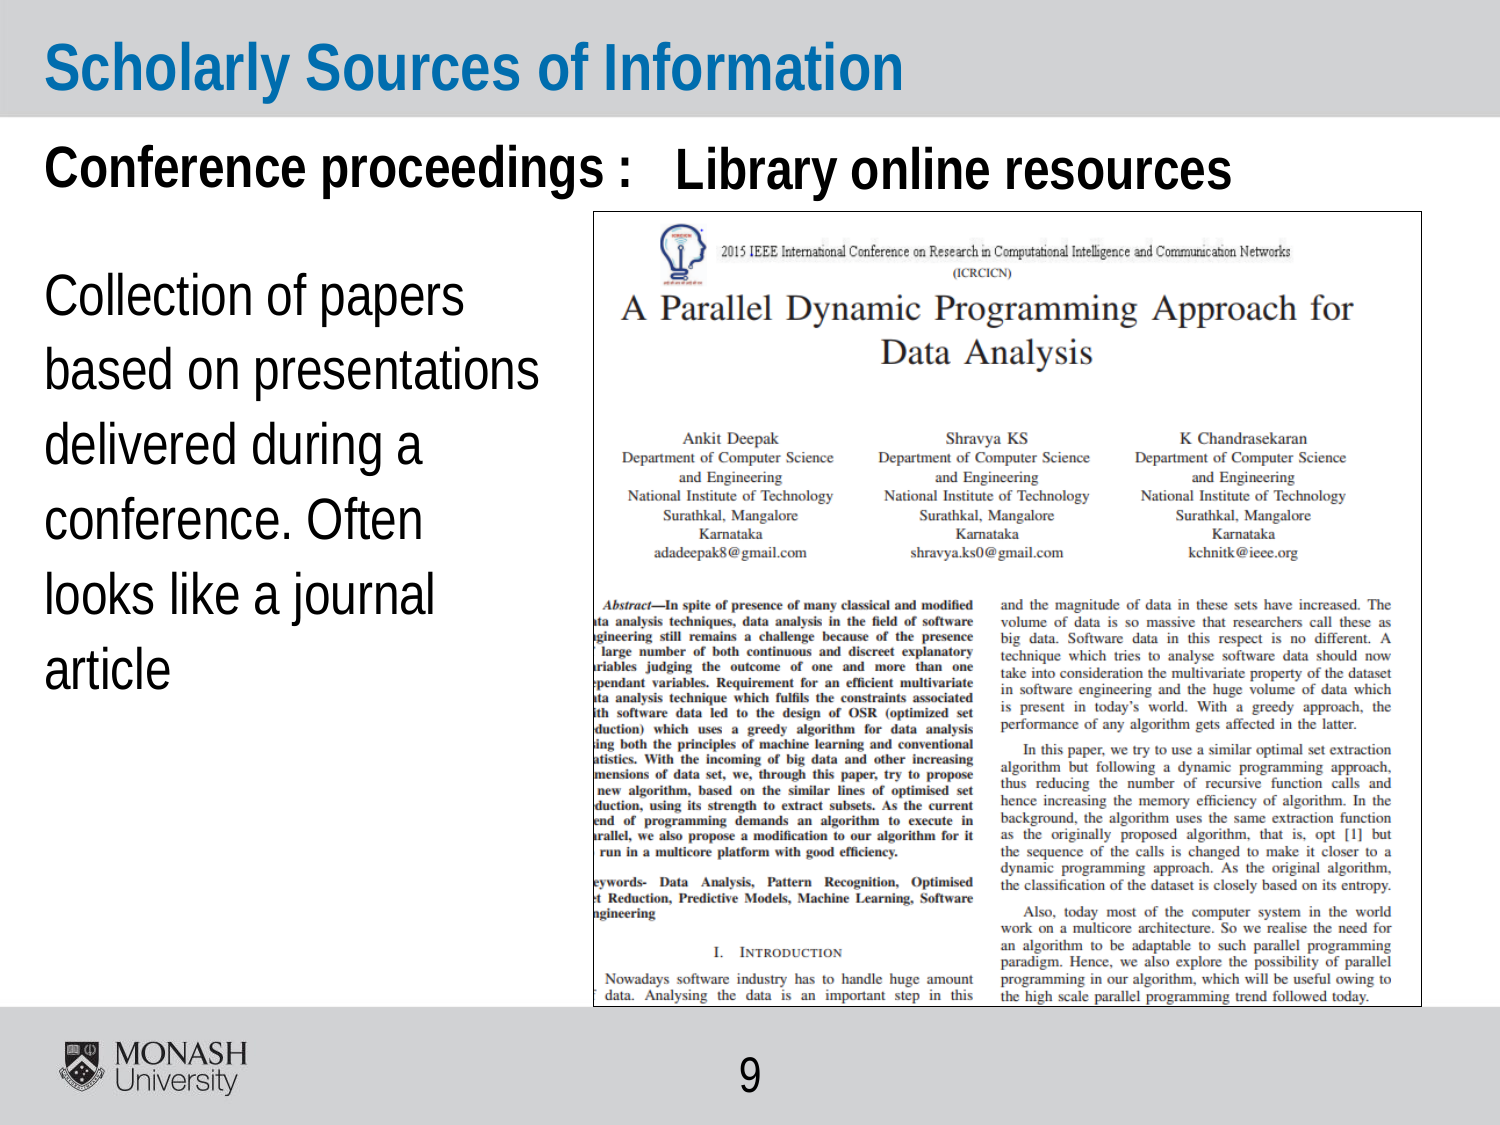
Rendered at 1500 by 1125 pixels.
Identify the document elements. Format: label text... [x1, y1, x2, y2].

text_box Library online resources [661, 118, 1261, 209]
text_box Collection of papers based on presentations delivered during a conference. Often looks like a journal article [29, 244, 561, 709]
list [593, 211, 1423, 1007]
text_box Conference proceedings : [29, 116, 649, 207]
title Scholarly Sources of Information [29, 16, 1380, 101]
picture [0, 0, 1500, 1125]
